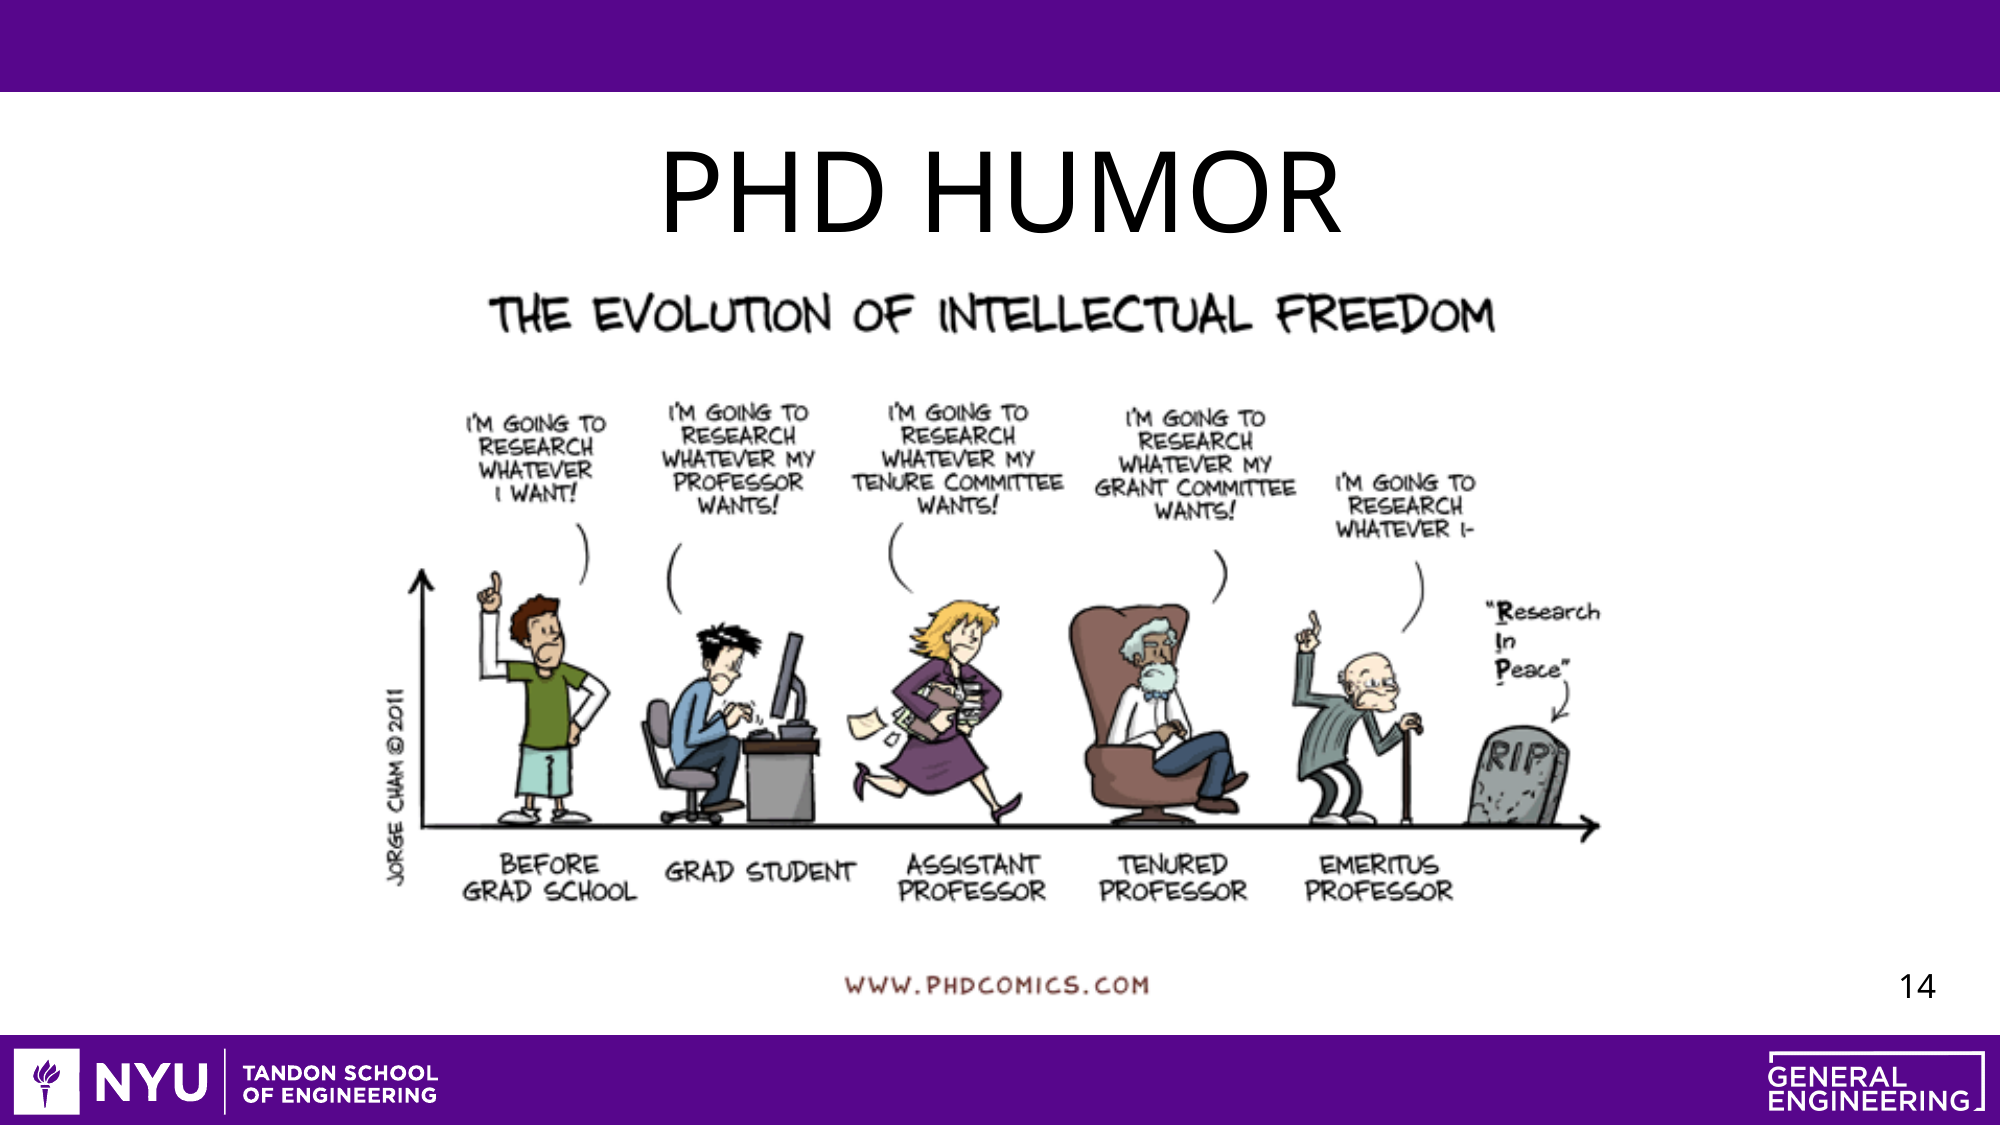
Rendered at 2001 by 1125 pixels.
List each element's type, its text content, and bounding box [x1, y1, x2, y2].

picture [1768, 1051, 1985, 1111]
text_box 14 [1802, 958, 1951, 1013]
picture [373, 239, 1627, 1036]
text_box [0, 1034, 2000, 1125]
text_box PHD HUMOR [92, 105, 1908, 264]
text_box [0, 0, 2000, 93]
picture [13, 1048, 438, 1115]
